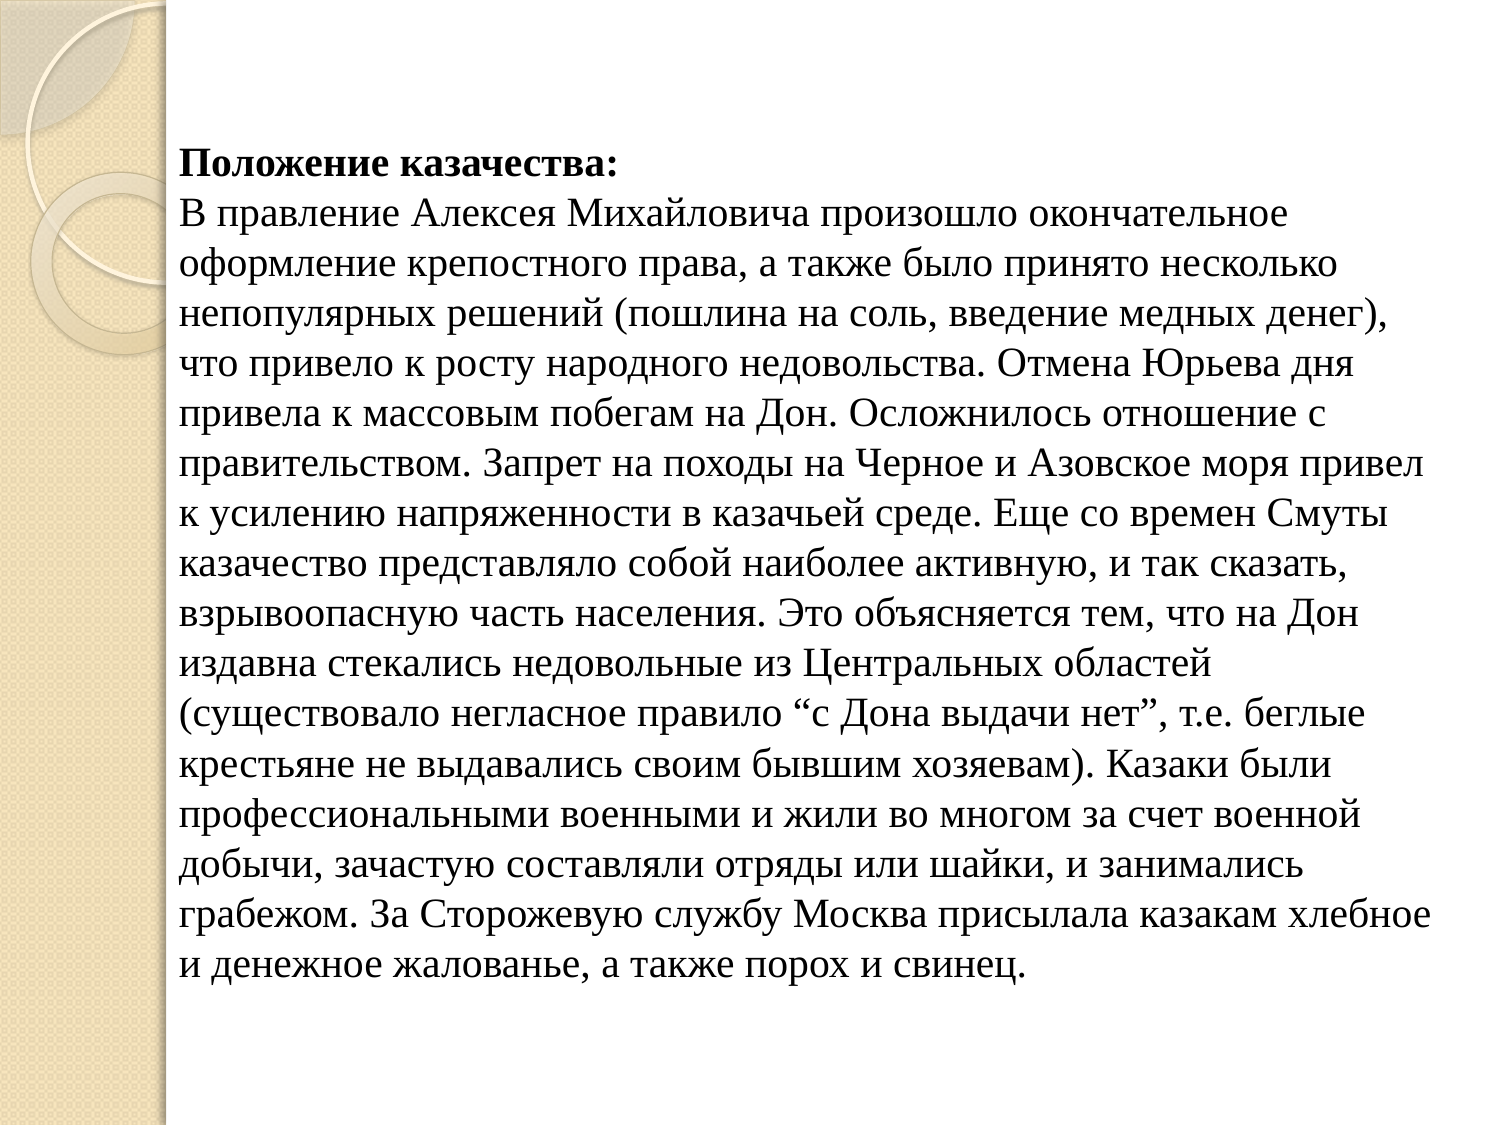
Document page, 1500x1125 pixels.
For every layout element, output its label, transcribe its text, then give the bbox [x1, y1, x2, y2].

title Положение казачества: В правление Алексея Михайловича произошло окончательное оформление крепостного права, а также было принято несколько непопулярных решений (пошлина на соль, введение медных денег), что привело к росту народного недовольства. Отмена Юрьева дня привела к массовым побегам на Дон. Осложнилось отношение с правительством. Запрет на походы на Черное и Азовское моря привел к усилению напряженности в казачьей среде. Еще со времен Смуты казачество представляло собой наиболее активную, и так сказать, взрывоопасную часть населения. Это объясняется тем, что на Дон издавна стекались недовольные из Центральных областей (существовало негласное правило “с Дона выдачи нет”, т.е. беглые крестьяне не выдавались своим бывшим хозяевам). Казаки были профессиональными военными и жили во многом за счет военной добычи, зачастую составляли отряды или шайки, и занимались грабежом. За Сторожевую службу Москва присылала казакам хлебное и денежное жалованье, а также порох и свинец. [164, 45, 1466, 1125]
